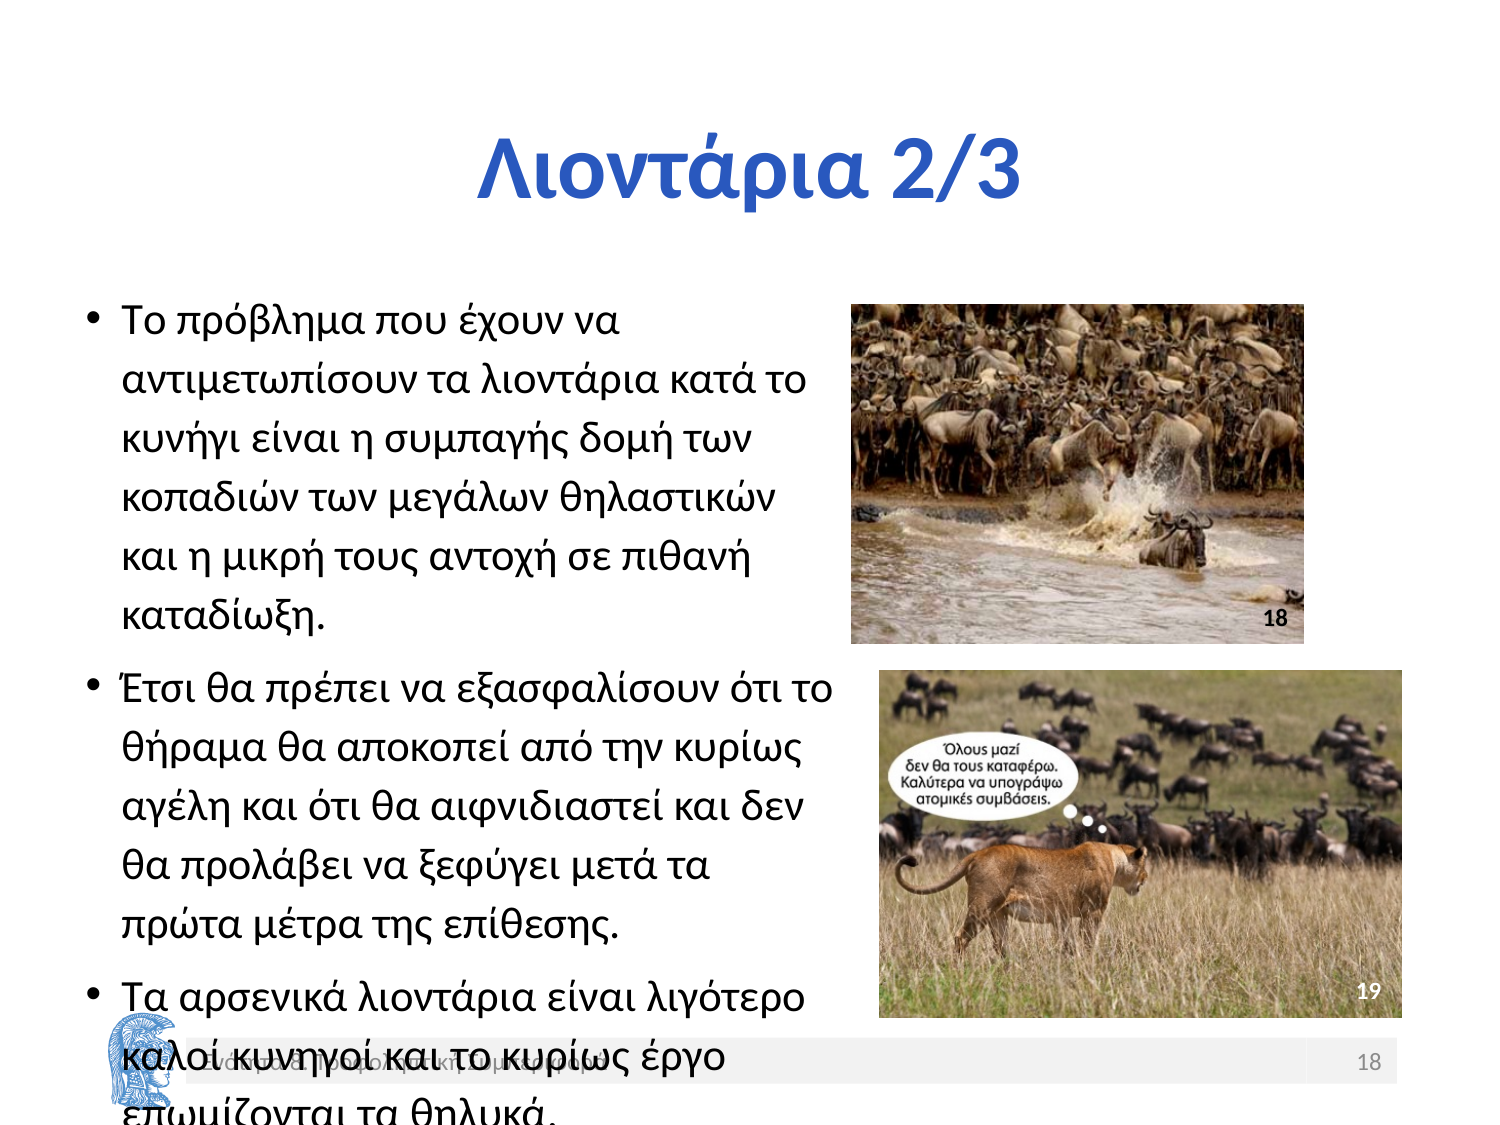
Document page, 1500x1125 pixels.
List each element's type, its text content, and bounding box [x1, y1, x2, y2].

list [851, 304, 1304, 644]
list Το πρόβλημα που έχουν να αντιμετωπίσουν τα λιοντάρια κατά το κυνήγι είναι η συμπαγής δομή των κοπαδιών των μεγάλων θηλαστικών και η μικρή τους αντοχή σε πιθανή καταδίωξη. Έτσι θα πρέπει να εξασφαλίσουν ότι το θήραμα θα αποκοπεί από την κυρίως αγέλη και ότι θα αιφνιδιαστεί και δεν θα προλάβει να ξεφύγει μετά τα πρώτα μέτρα της επίθεσης. Τα αρσενικά λιοντάρια είναι λιγότερο καλοί κυνηγοί και το κυρίως έργο επωμίζονται τα θηλυκά. [70, 277, 852, 1125]
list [879, 670, 1402, 1018]
title Λιοντάρια 2/3 [103, 59, 1397, 278]
footer Ενότητα 8. Τροφοληπτική Συμπεριφορά [186, 1037, 1306, 1084]
slide_number 18 [1306, 1037, 1397, 1084]
